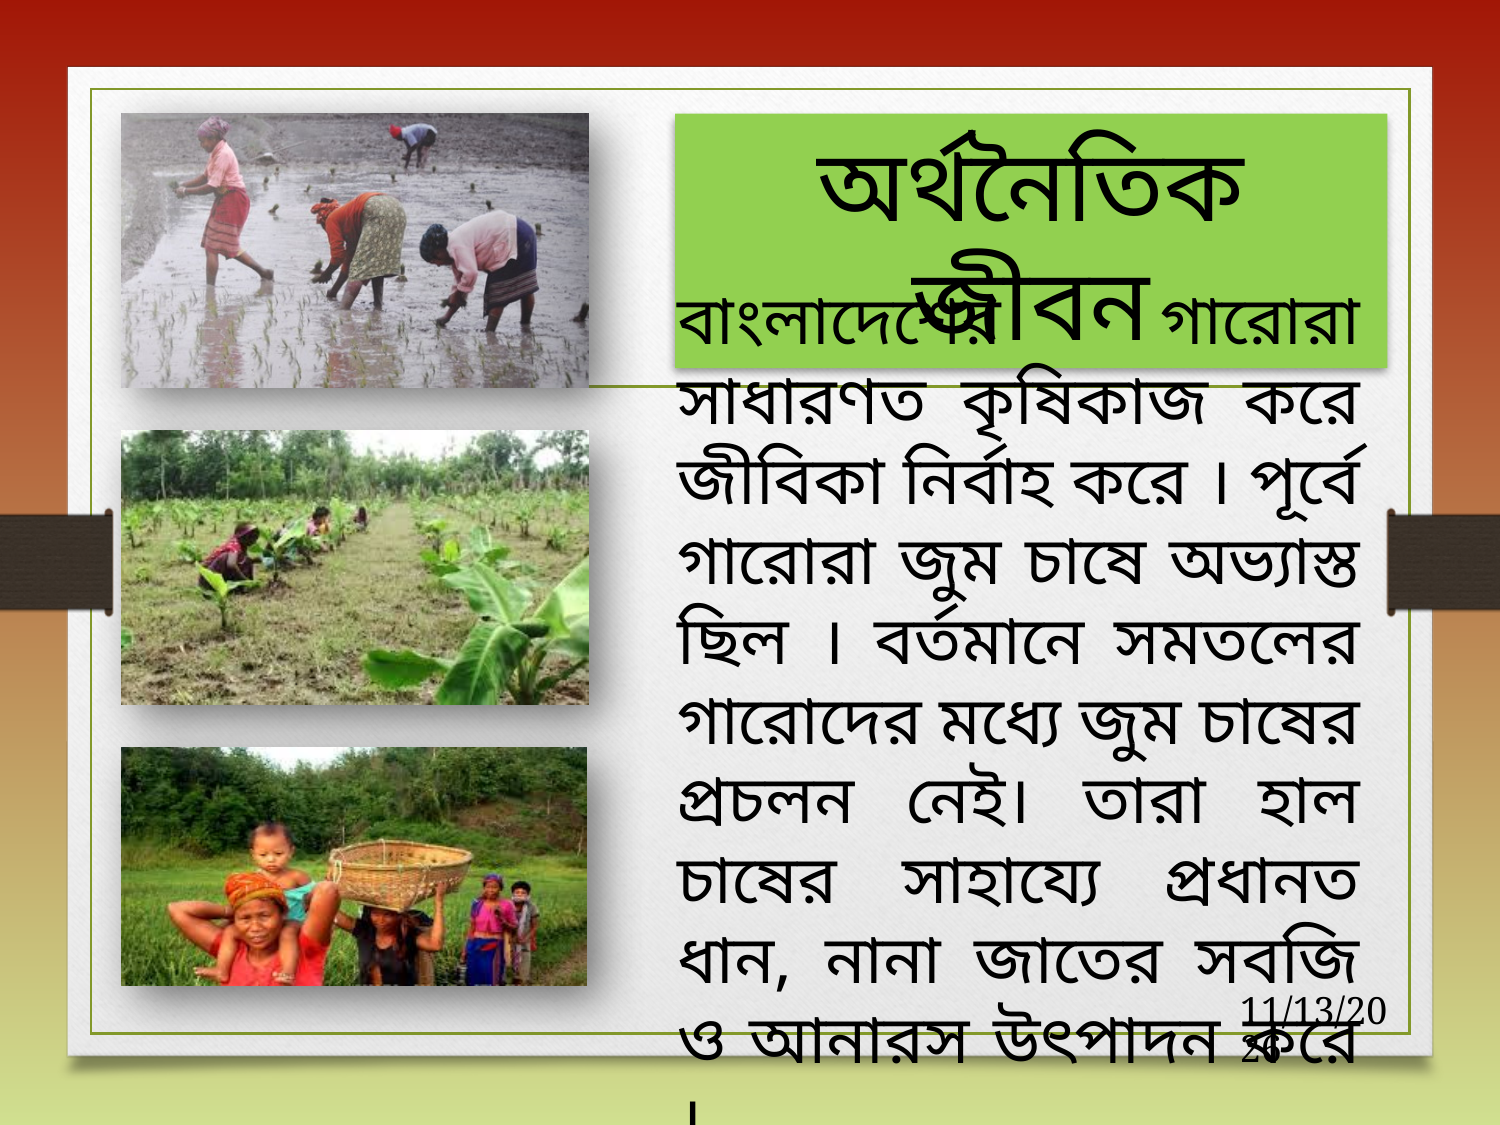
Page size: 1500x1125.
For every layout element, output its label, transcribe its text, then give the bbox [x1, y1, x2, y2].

picture [0, 0, 1500, 1125]
text_box অর্থনৈতিক জীবন [675, 113, 1388, 369]
text_box বাংলাদেশের গারোরা সাধারণত কৃষিকাজ করে জীবিকা নির্বাহ করে । পূর্বে গারোরা জুম চাষে অভ্যাস্ত ছিল । বর্তমানে সমতলের গারোদের মধ্যে জুম চাষের প্রচলন নেই। তারা হাল চাষের সাহায্যে প্রধানত ধান, নানা জাতের সবজি ও আনারস উৎপাদন করে । [662, 270, 1375, 1125]
slide_number 04-Oct-20 [1224, 989, 1414, 1036]
